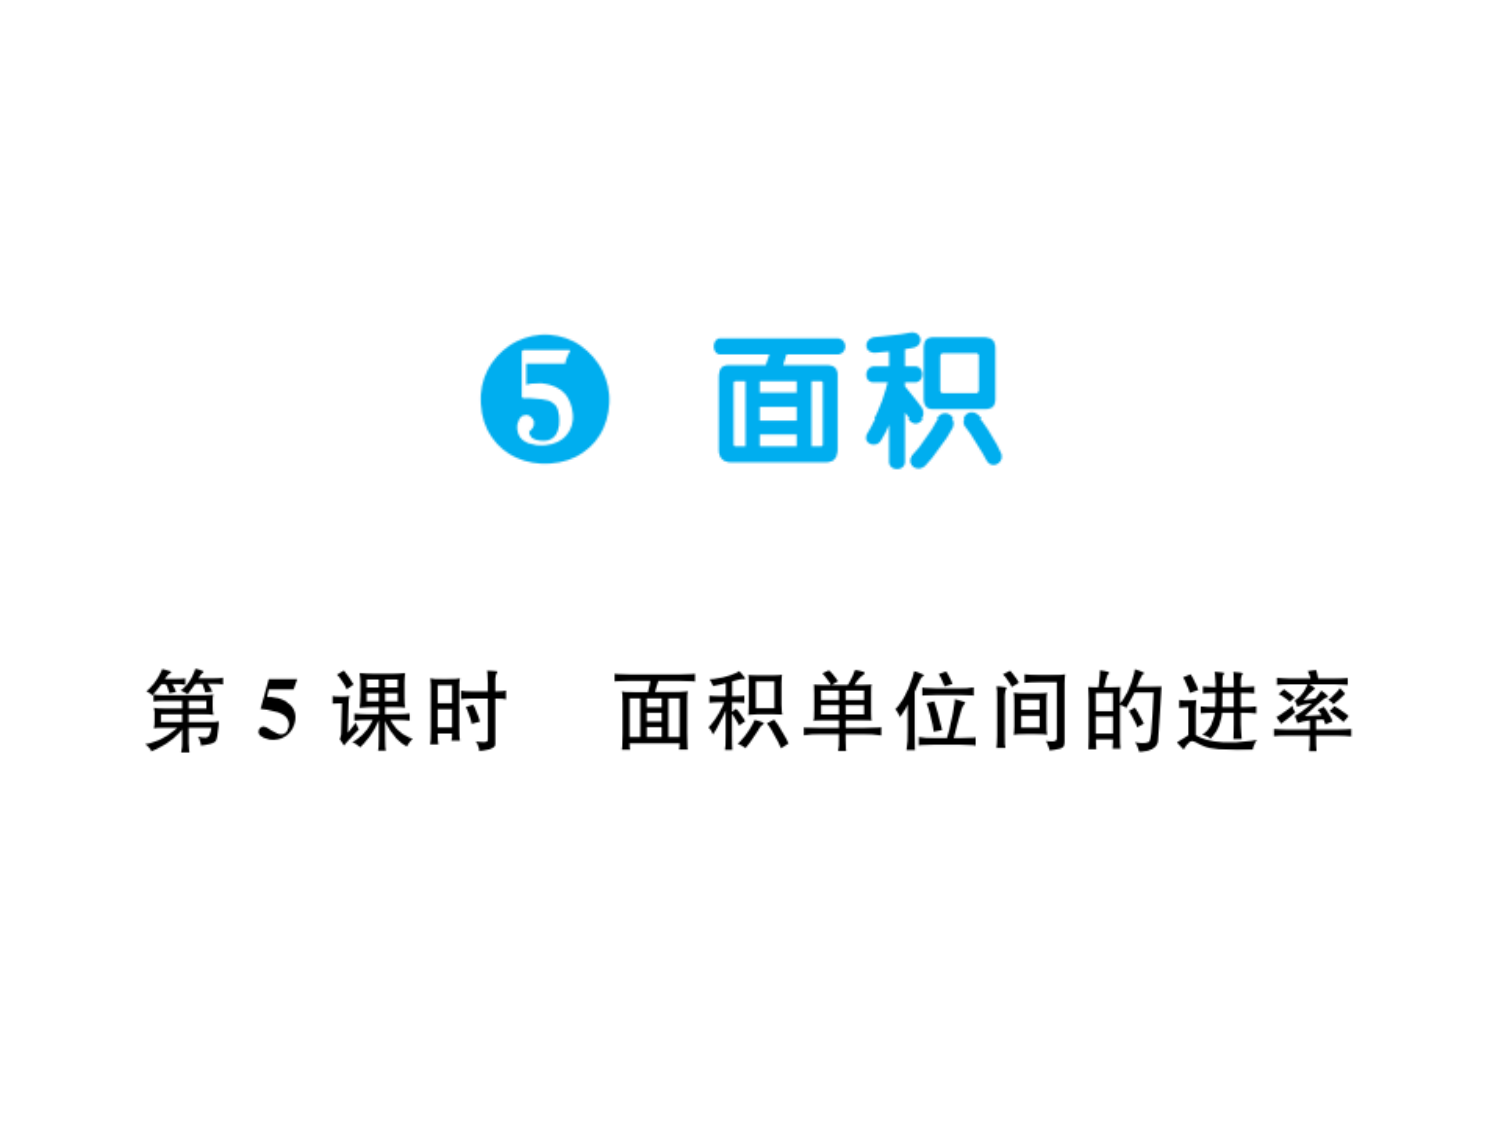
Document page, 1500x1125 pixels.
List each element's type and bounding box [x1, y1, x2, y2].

picture [460, 314, 1040, 493]
picture [141, 656, 1359, 764]
